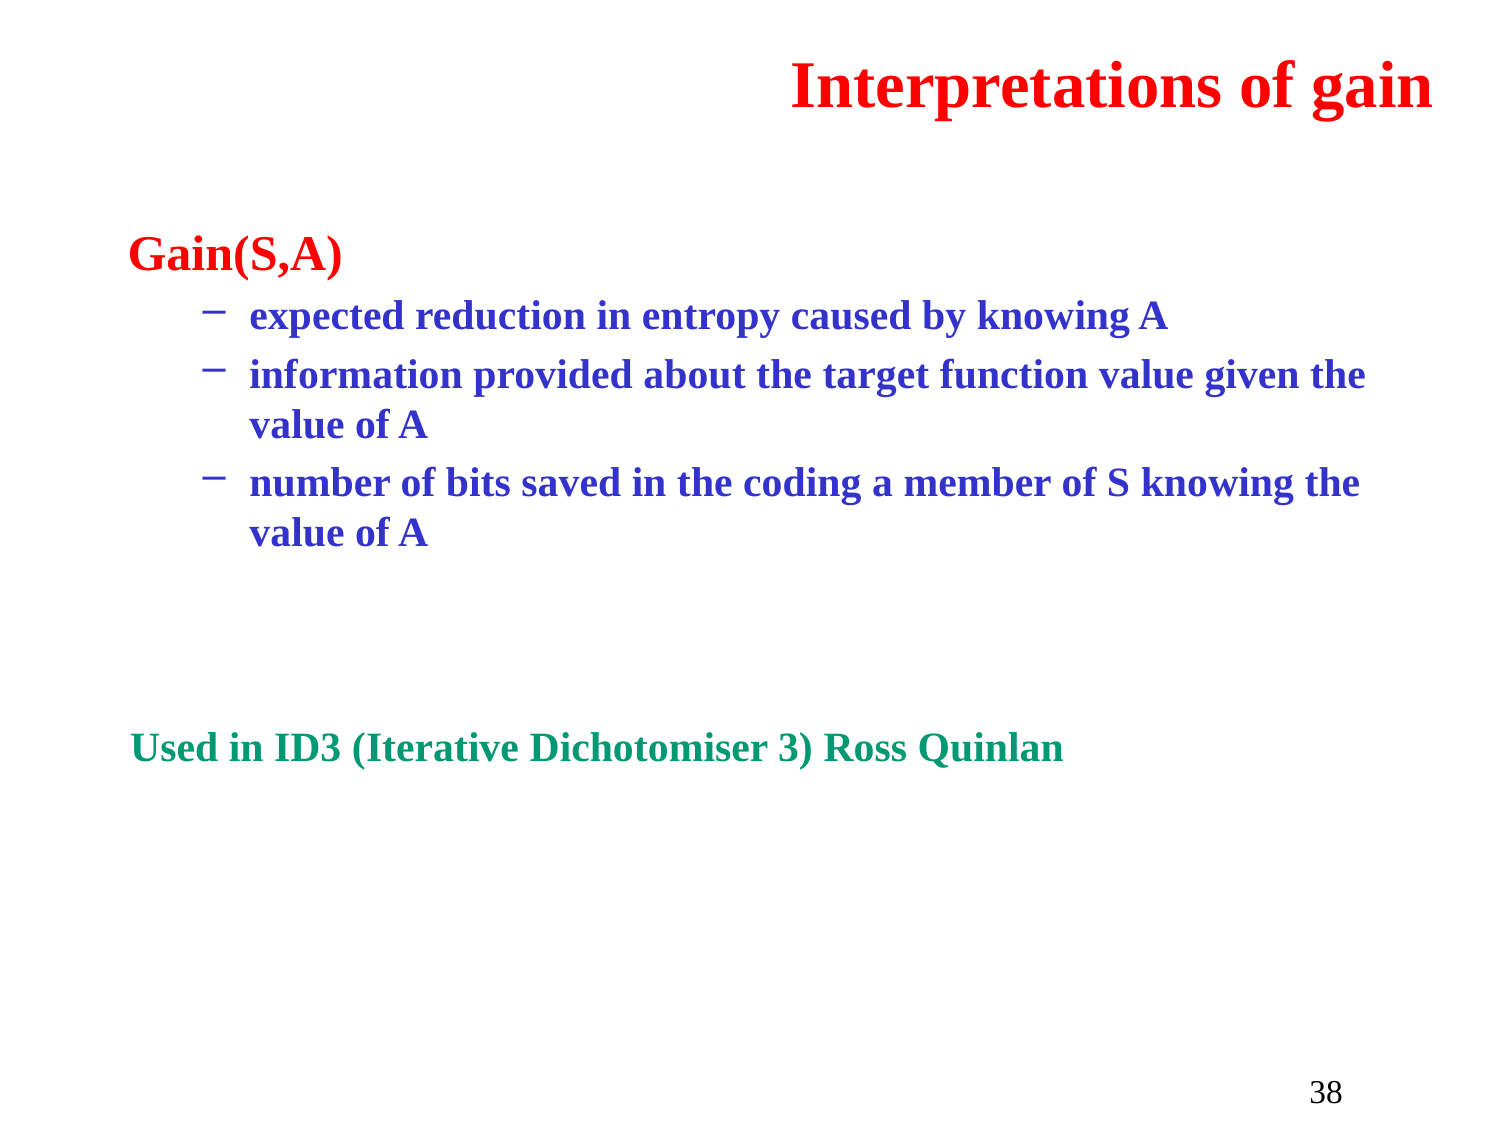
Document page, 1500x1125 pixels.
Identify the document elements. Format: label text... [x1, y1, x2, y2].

list Gain(S,A) expected reduction in entropy caused by knowing A information provided about the target function value given the value of A number of bits saved in the coding a member of S knowing the value of A [112, 212, 1388, 888]
text_box Used in ID3 (Iterative Dichotomiser 3) Ross Quinlan [115, 712, 1080, 778]
title Interpretations of gain [174, 0, 1450, 175]
